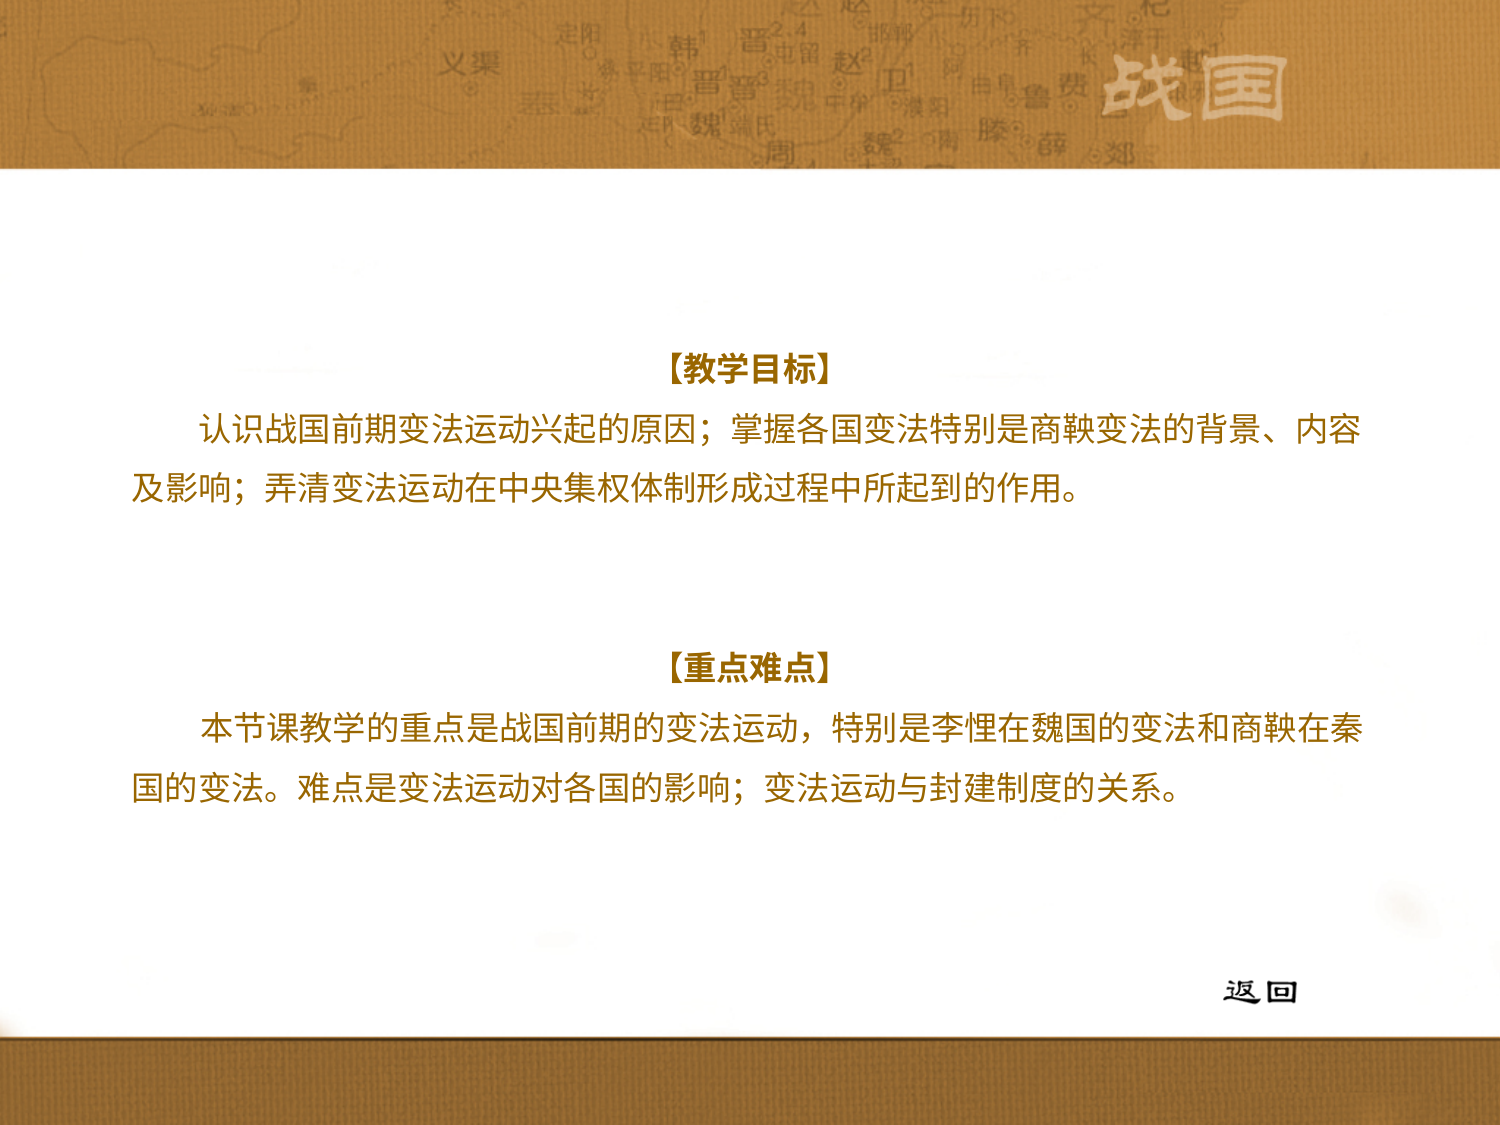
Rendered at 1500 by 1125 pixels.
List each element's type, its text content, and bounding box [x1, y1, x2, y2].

text_box 【教学目标】 认识战国前期变法运动兴起的原因；掌握各国变法特别是商鞅变法的背景、内容及影响；弄清变法运动在中央集权体制形成过程中所起到的作用。 【重点难点】 本节课教学的重点是战国前期的变法运动，特别是李悝在魏国的变法和商鞅在秦国的变法。难点是变法运动对各国的影响；变法运动与封建制度的关系。 [117, 320, 1383, 815]
picture [0, 0, 1500, 1125]
